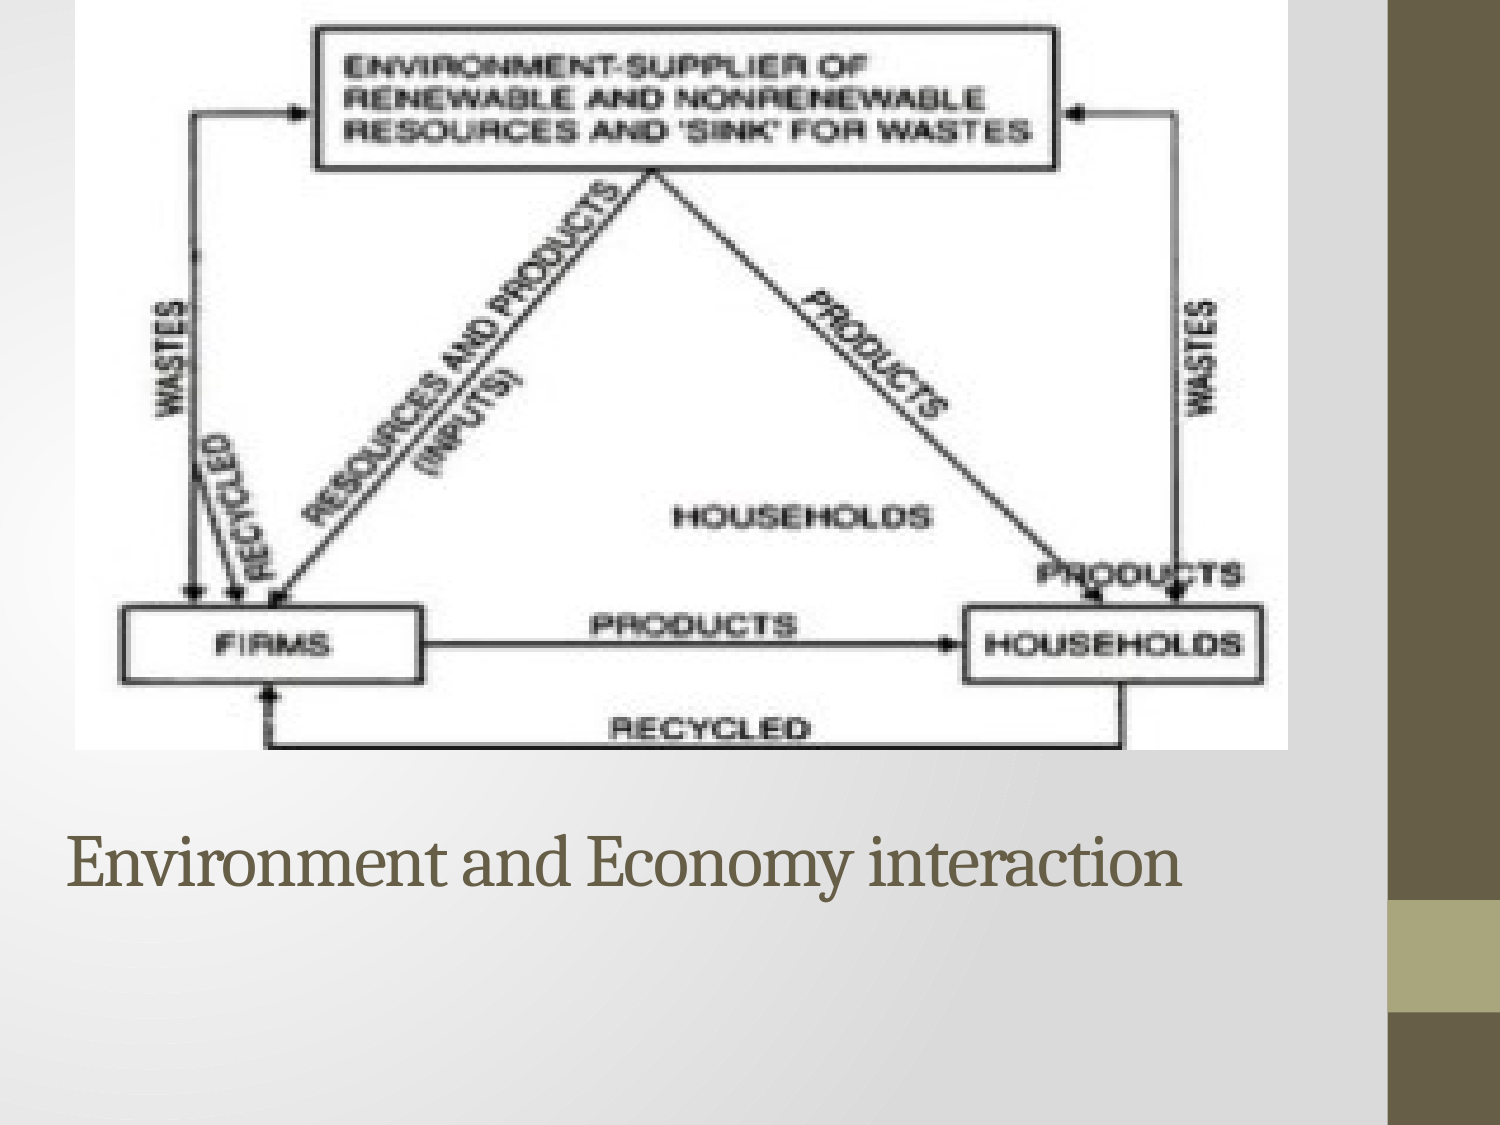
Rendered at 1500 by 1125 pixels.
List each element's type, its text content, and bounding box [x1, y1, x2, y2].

title Environment and Economy interaction [50, 762, 1300, 950]
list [74, 0, 1288, 751]
